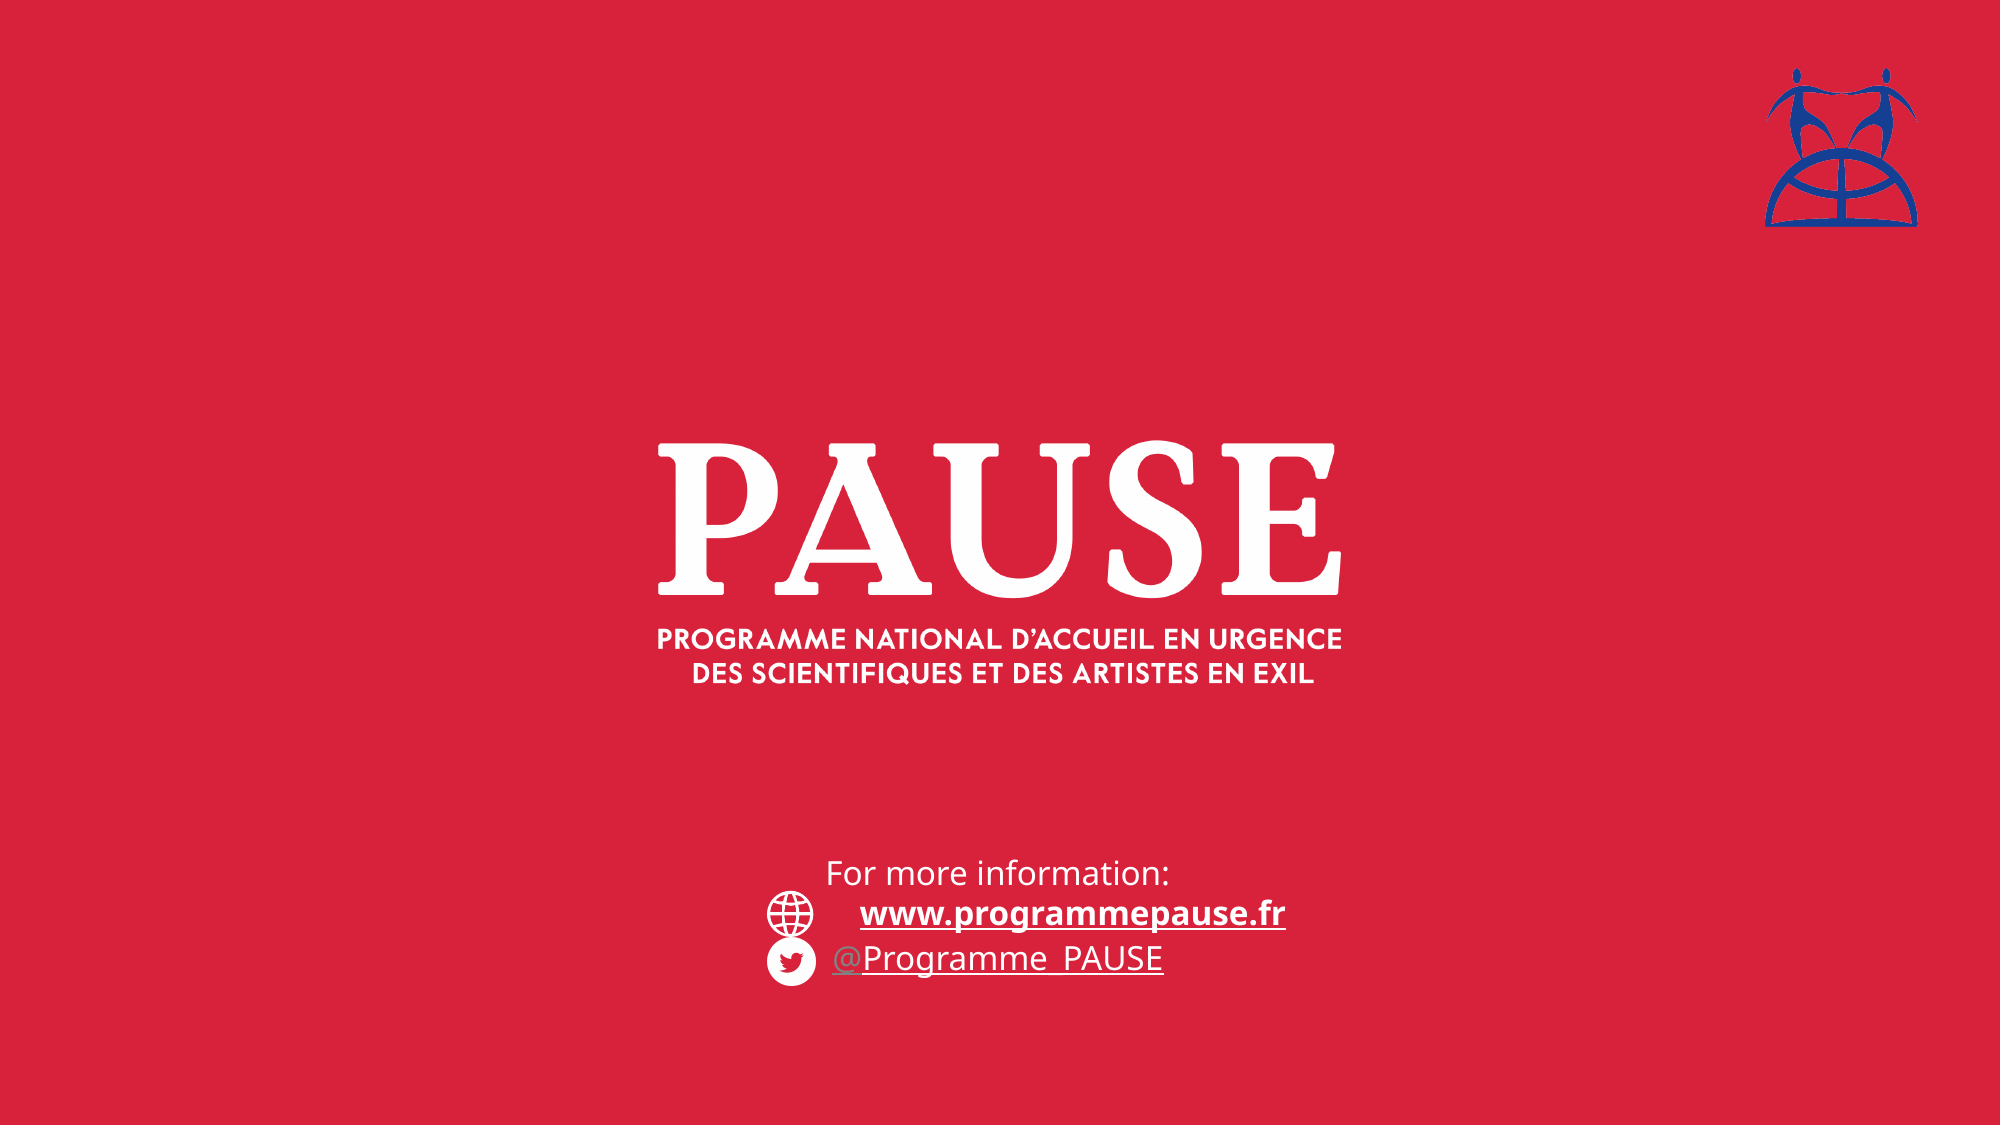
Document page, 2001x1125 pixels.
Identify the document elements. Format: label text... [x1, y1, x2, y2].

picture [658, 440, 1341, 685]
picture [766, 936, 816, 986]
title For more information: www.programmepause.fr @Programme_PAUSE [93, 814, 1903, 1060]
picture [1765, 68, 1918, 227]
text_box [766, 890, 814, 934]
